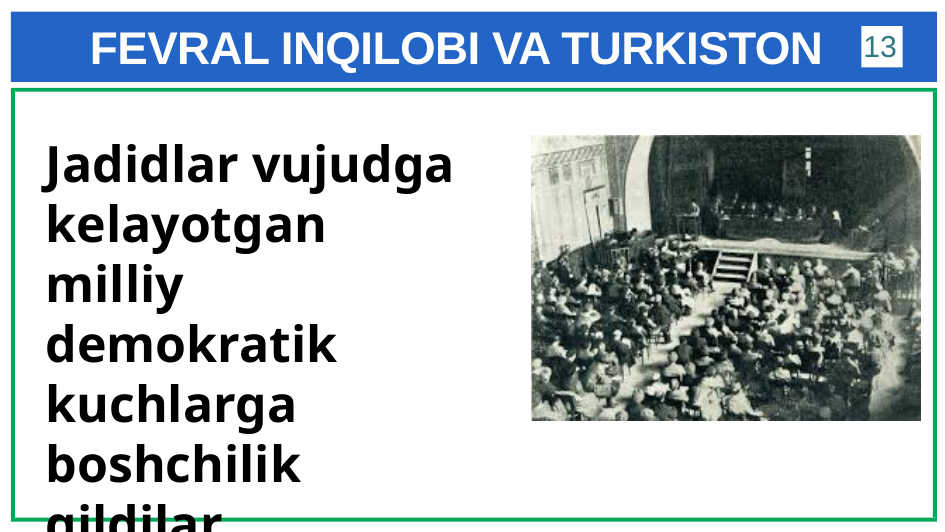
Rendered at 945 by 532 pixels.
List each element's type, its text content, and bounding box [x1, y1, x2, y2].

title FEVRAL INQILOBI VA TURKISTON [49, 0, 862, 91]
text_box [861, 64, 903, 68]
picture [531, 135, 921, 421]
text_box Jadidlar vujudga kelayotgan milliy demokratik kuchlarga boshchilik qildilar. [30, 124, 504, 532]
text_box 13 [861, 24, 903, 64]
